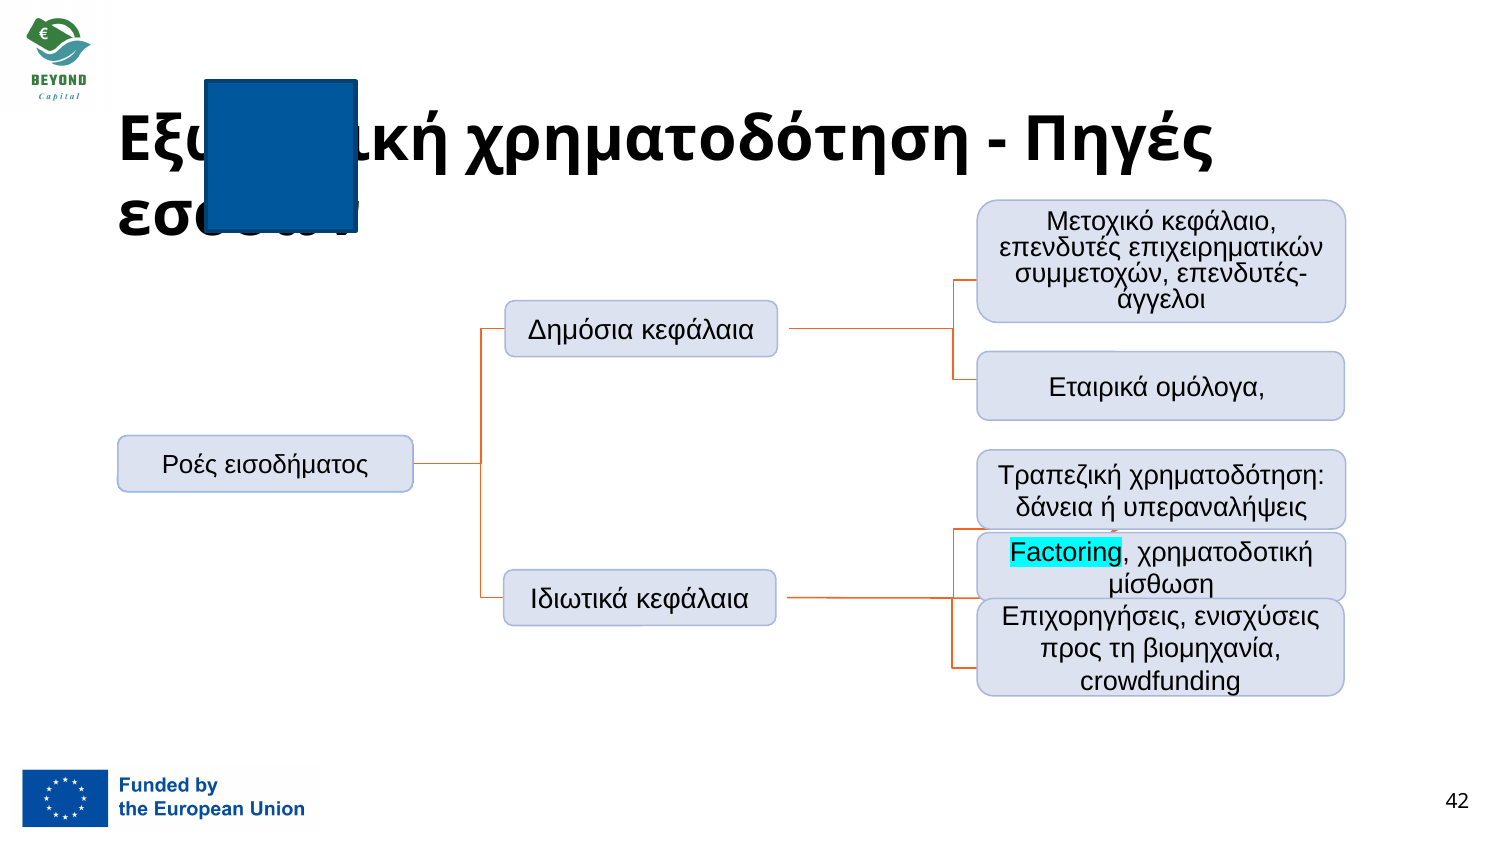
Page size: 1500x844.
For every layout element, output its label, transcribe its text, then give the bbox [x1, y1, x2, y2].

picture [12, 766, 321, 832]
slide_number 42 [1394, 769, 1484, 834]
text_box [204, 79, 358, 198]
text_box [117, 199, 1346, 696]
title Εξωτερική χρηματοδότηση - Πηγές εσόδων [117, 98, 204, 178]
picture [0, 0, 119, 112]
title Εξωτερική χρηματοδότηση - Πηγές εσόδων [358, 98, 1406, 178]
